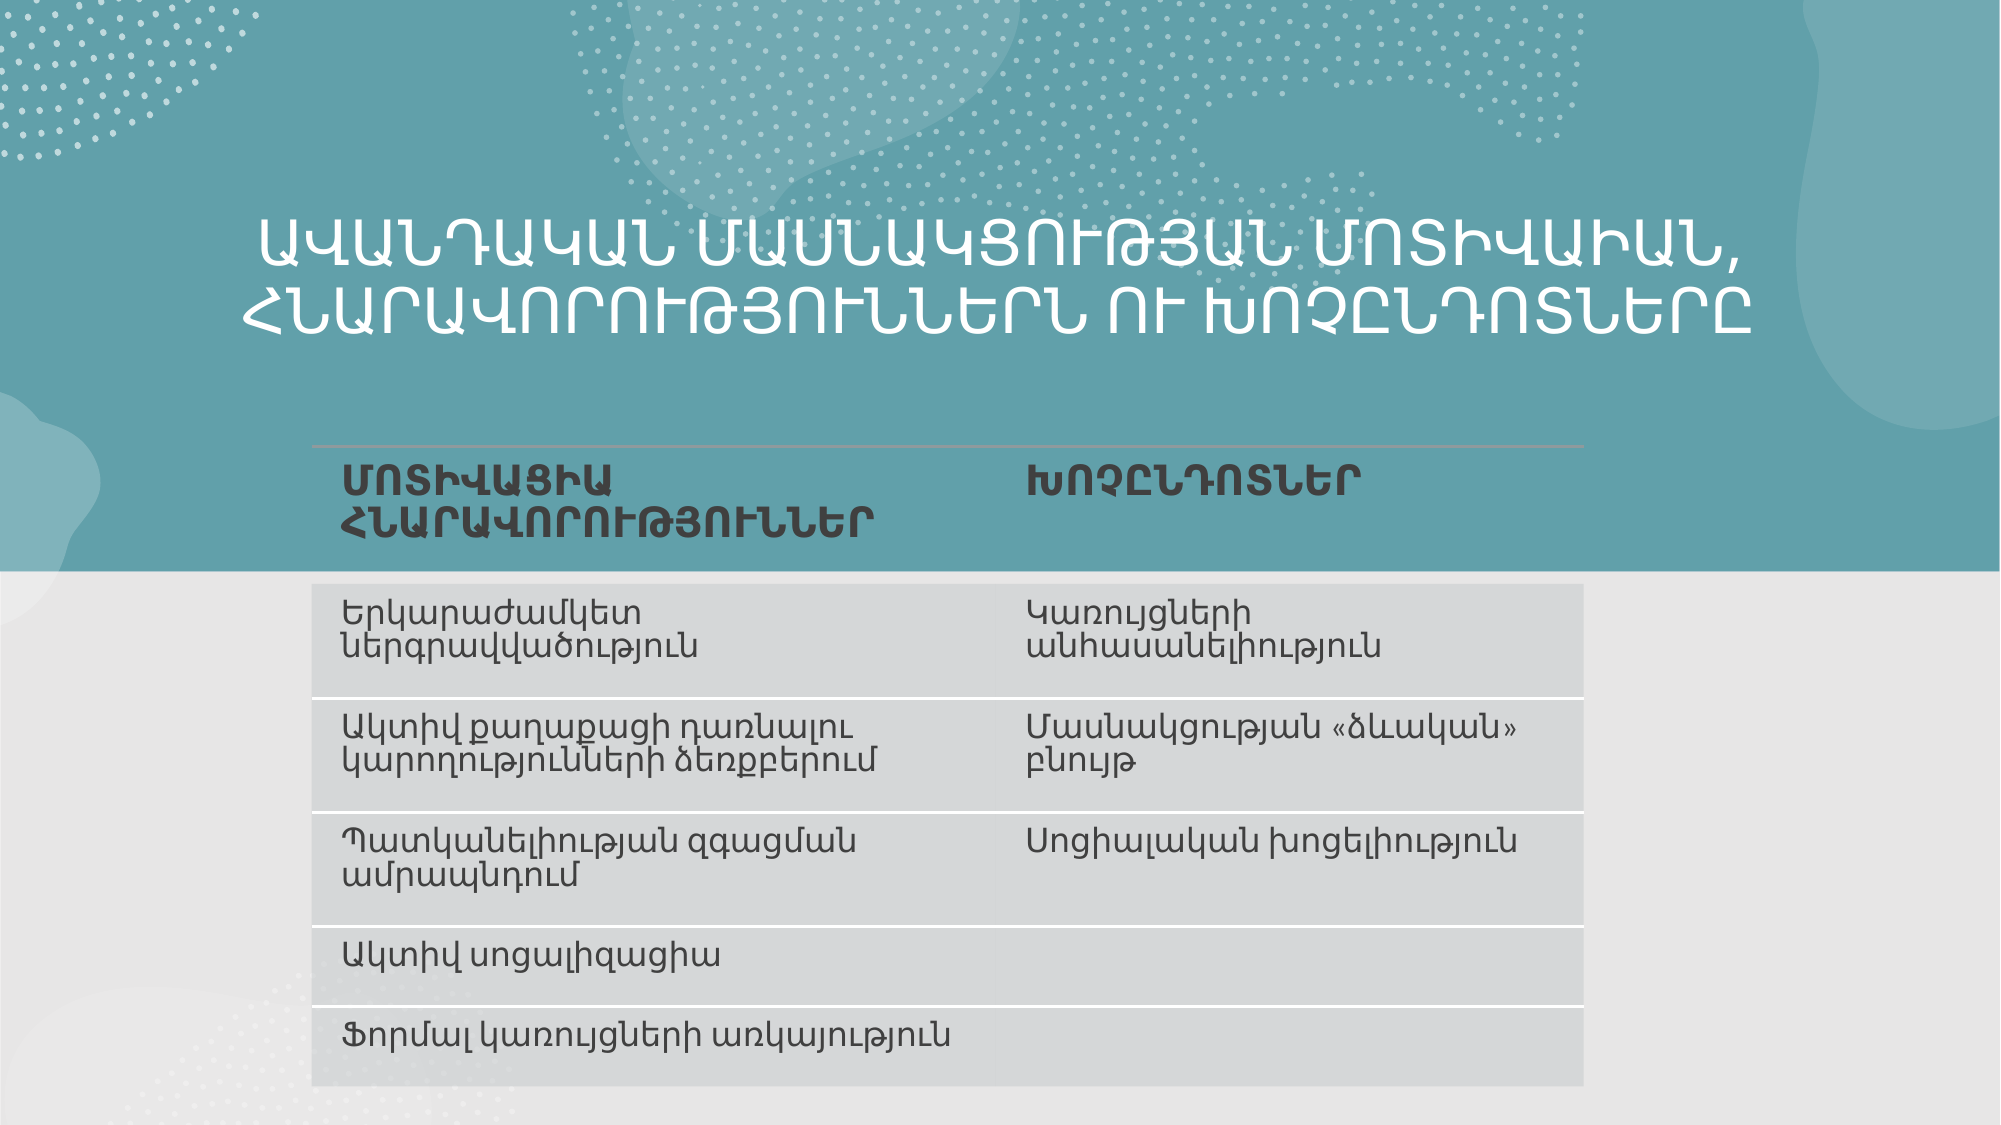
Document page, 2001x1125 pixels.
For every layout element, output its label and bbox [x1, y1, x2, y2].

text_box [0, 0, 2000, 1125]
